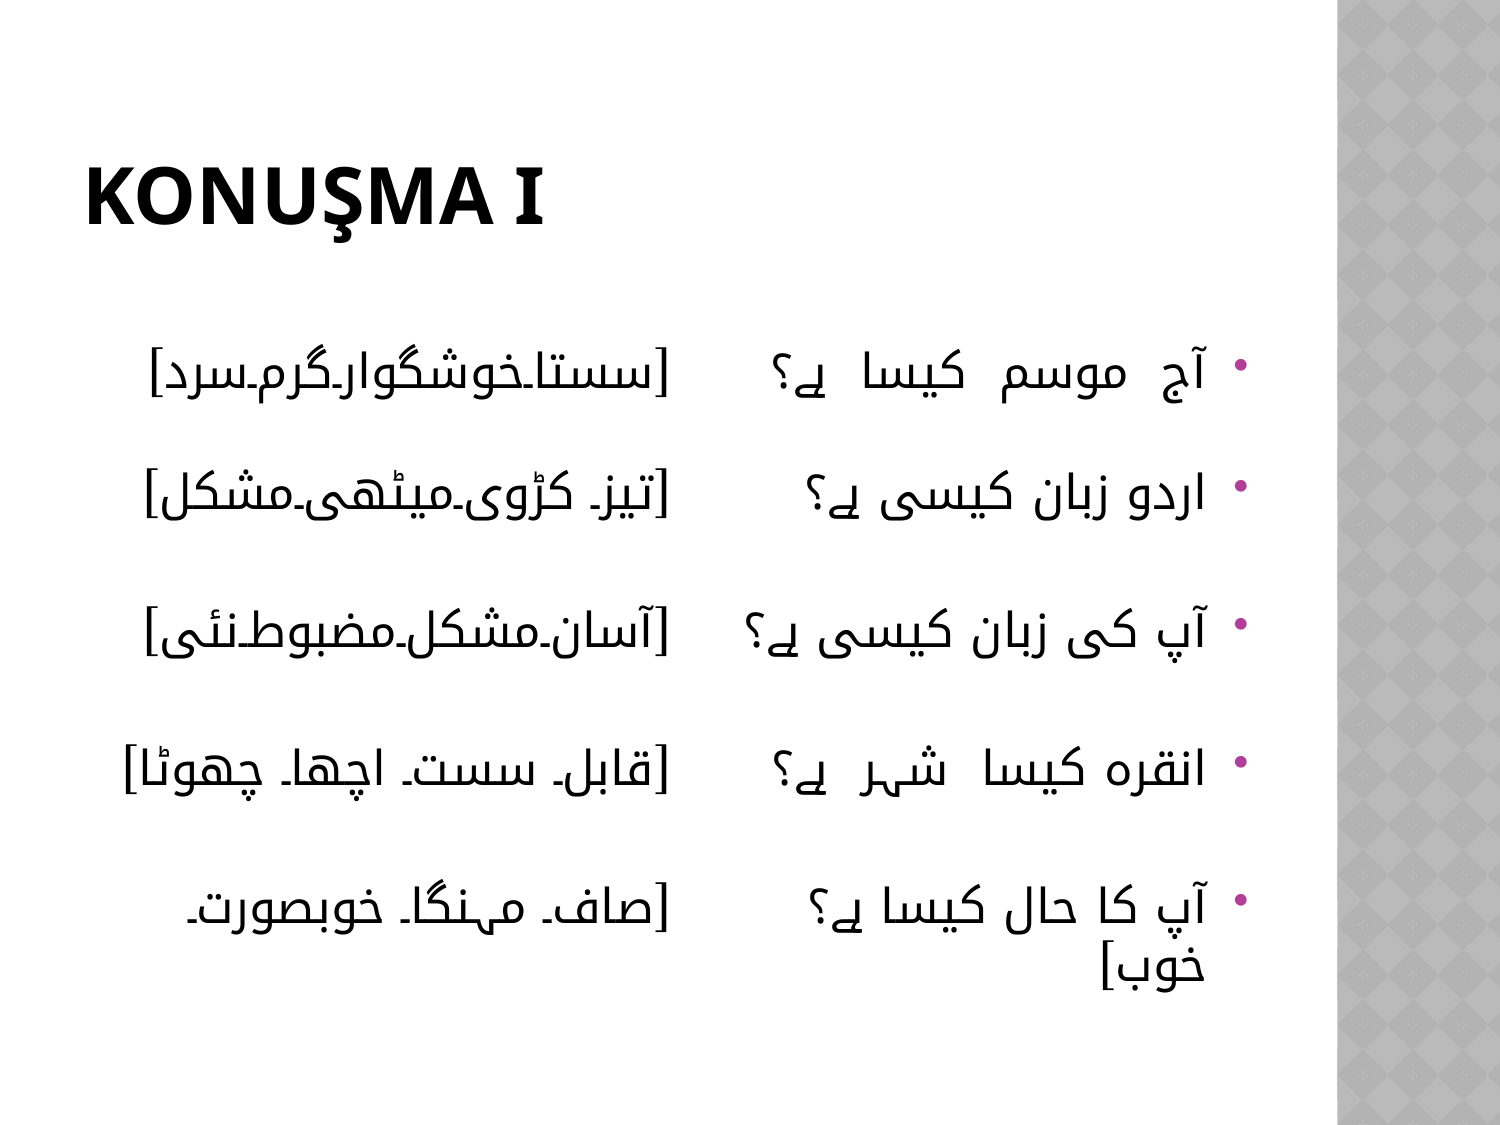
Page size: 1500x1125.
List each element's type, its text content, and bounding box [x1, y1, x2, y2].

list آج موسم کیسا ہے؟ [سستا۔خوشگوار۔گرم۔سرد] اردو زبان کیسی ہے؟ [تیز۔ کڑوی۔میٹھی۔مشکل] آپ کی زبان کیسی ہے؟ [آسان۔مشکل۔مضبوط۔نئی] انقرہ کیسا شہر ہے؟ [قابل۔ سست۔ اچھا۔ چھوٹا] آپ کا حال کیسا ہے؟ [صاف۔ مہنگا۔ خوبصورت۔خوب] [75, 264, 1263, 1012]
title KONUŞMA I [75, 52, 1263, 240]
